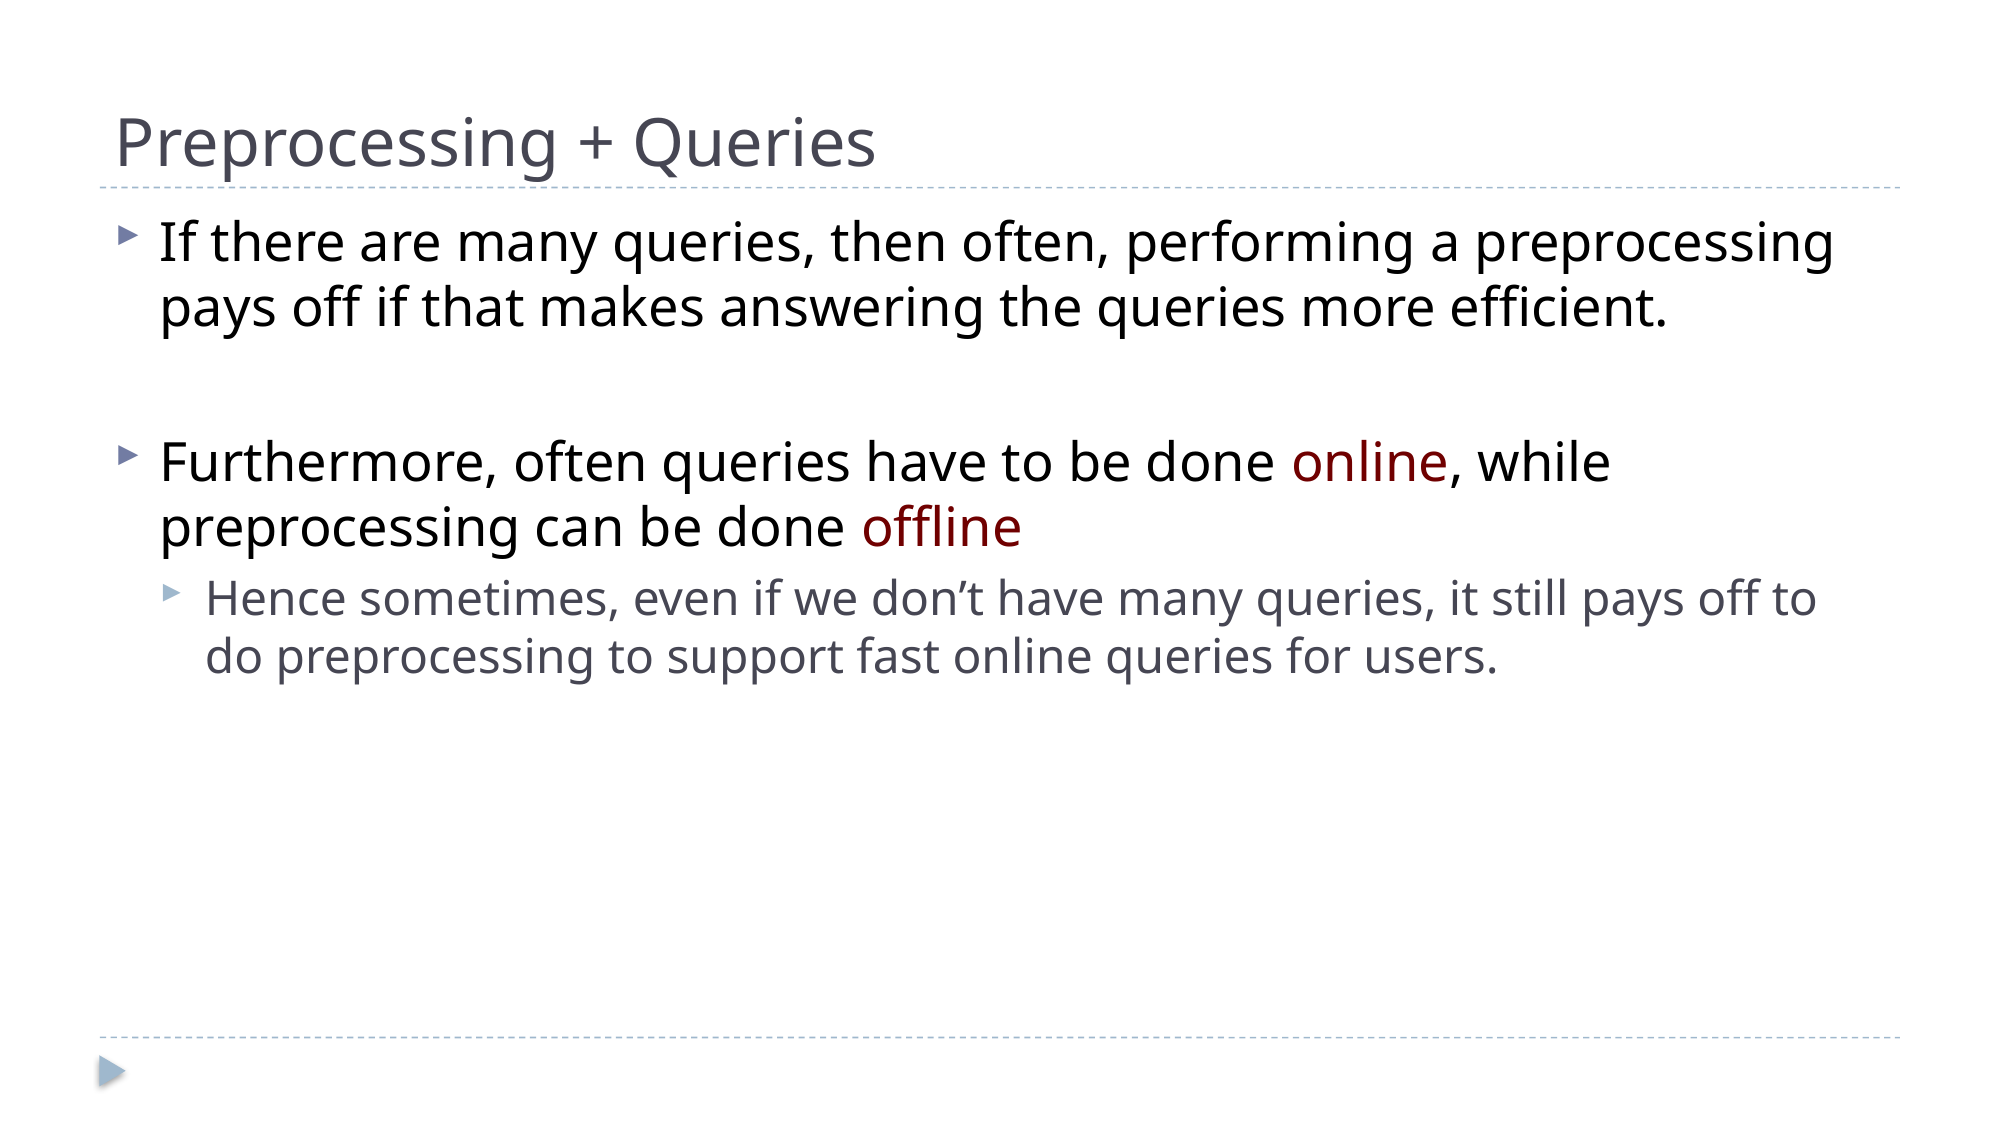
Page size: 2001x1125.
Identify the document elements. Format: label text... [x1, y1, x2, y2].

title Preprocessing + Queries [99, 24, 1901, 188]
list If there are many queries, then often, performing a preprocessing pays off if that makes answering the queries more efficient. Furthermore, often queries have to be done online, while preprocessing can be done offline Hence sometimes, even if we don’t have many queries, it still pays off to do preprocessing to support fast online queries for users. [99, 199, 1901, 1011]
